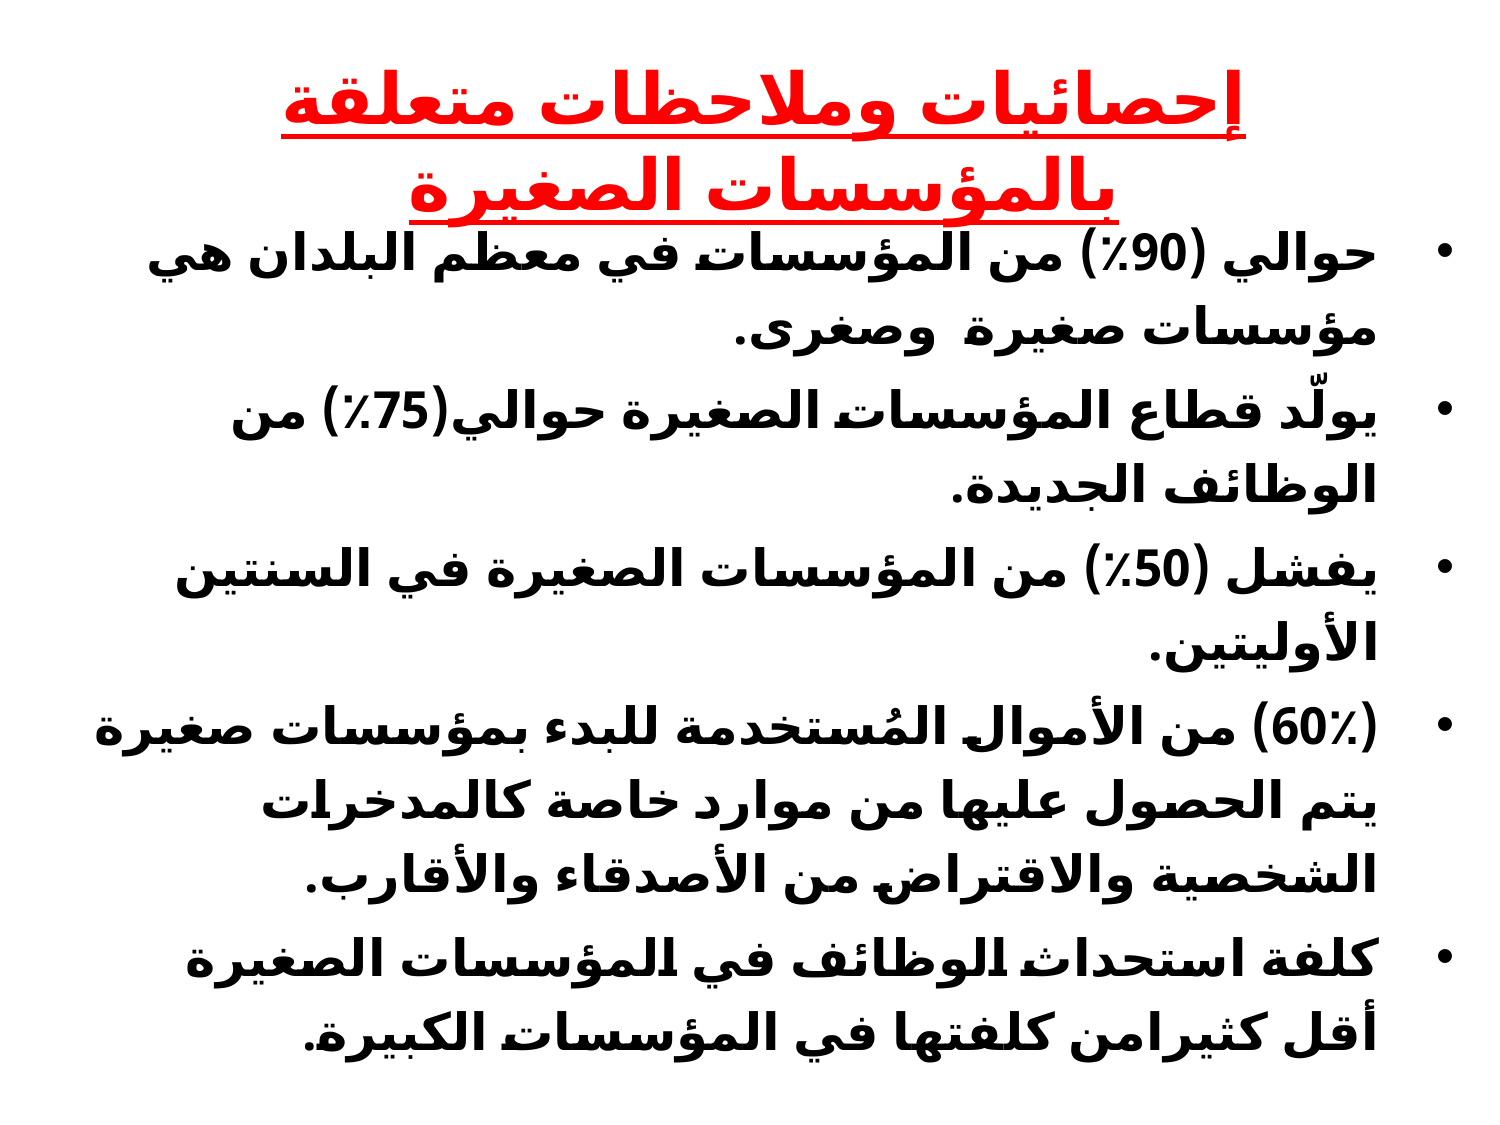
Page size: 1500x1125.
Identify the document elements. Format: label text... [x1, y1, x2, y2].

title إحصائيات وملاحظات متعلقة بالمؤسسات الصغيرة [75, 45, 1454, 199]
list حوالي (90٪) من المؤسسات في معظم البلدان هي مؤسسات صغيرة وصغرى. يولّد قطاع المؤسسات الصغيرة حوالي(75٪) من الوظائف الجديدة. يفشل (50٪) من المؤسسات الصغيرة في السنتين الأوليتين. (60٪) من الأموال المُستخدمة للبدء بمؤسسات صغيرة يتم الحصول عليها من موارد خاصة كالمدخرات الشخصية والاقتراض من الأصدقاء والأقارب. كلفة استحداث الوظائف في المؤسسات الصغيرة أقل كثيرامن كلفتها في المؤسسات الكبيرة. [75, 199, 1465, 1090]
